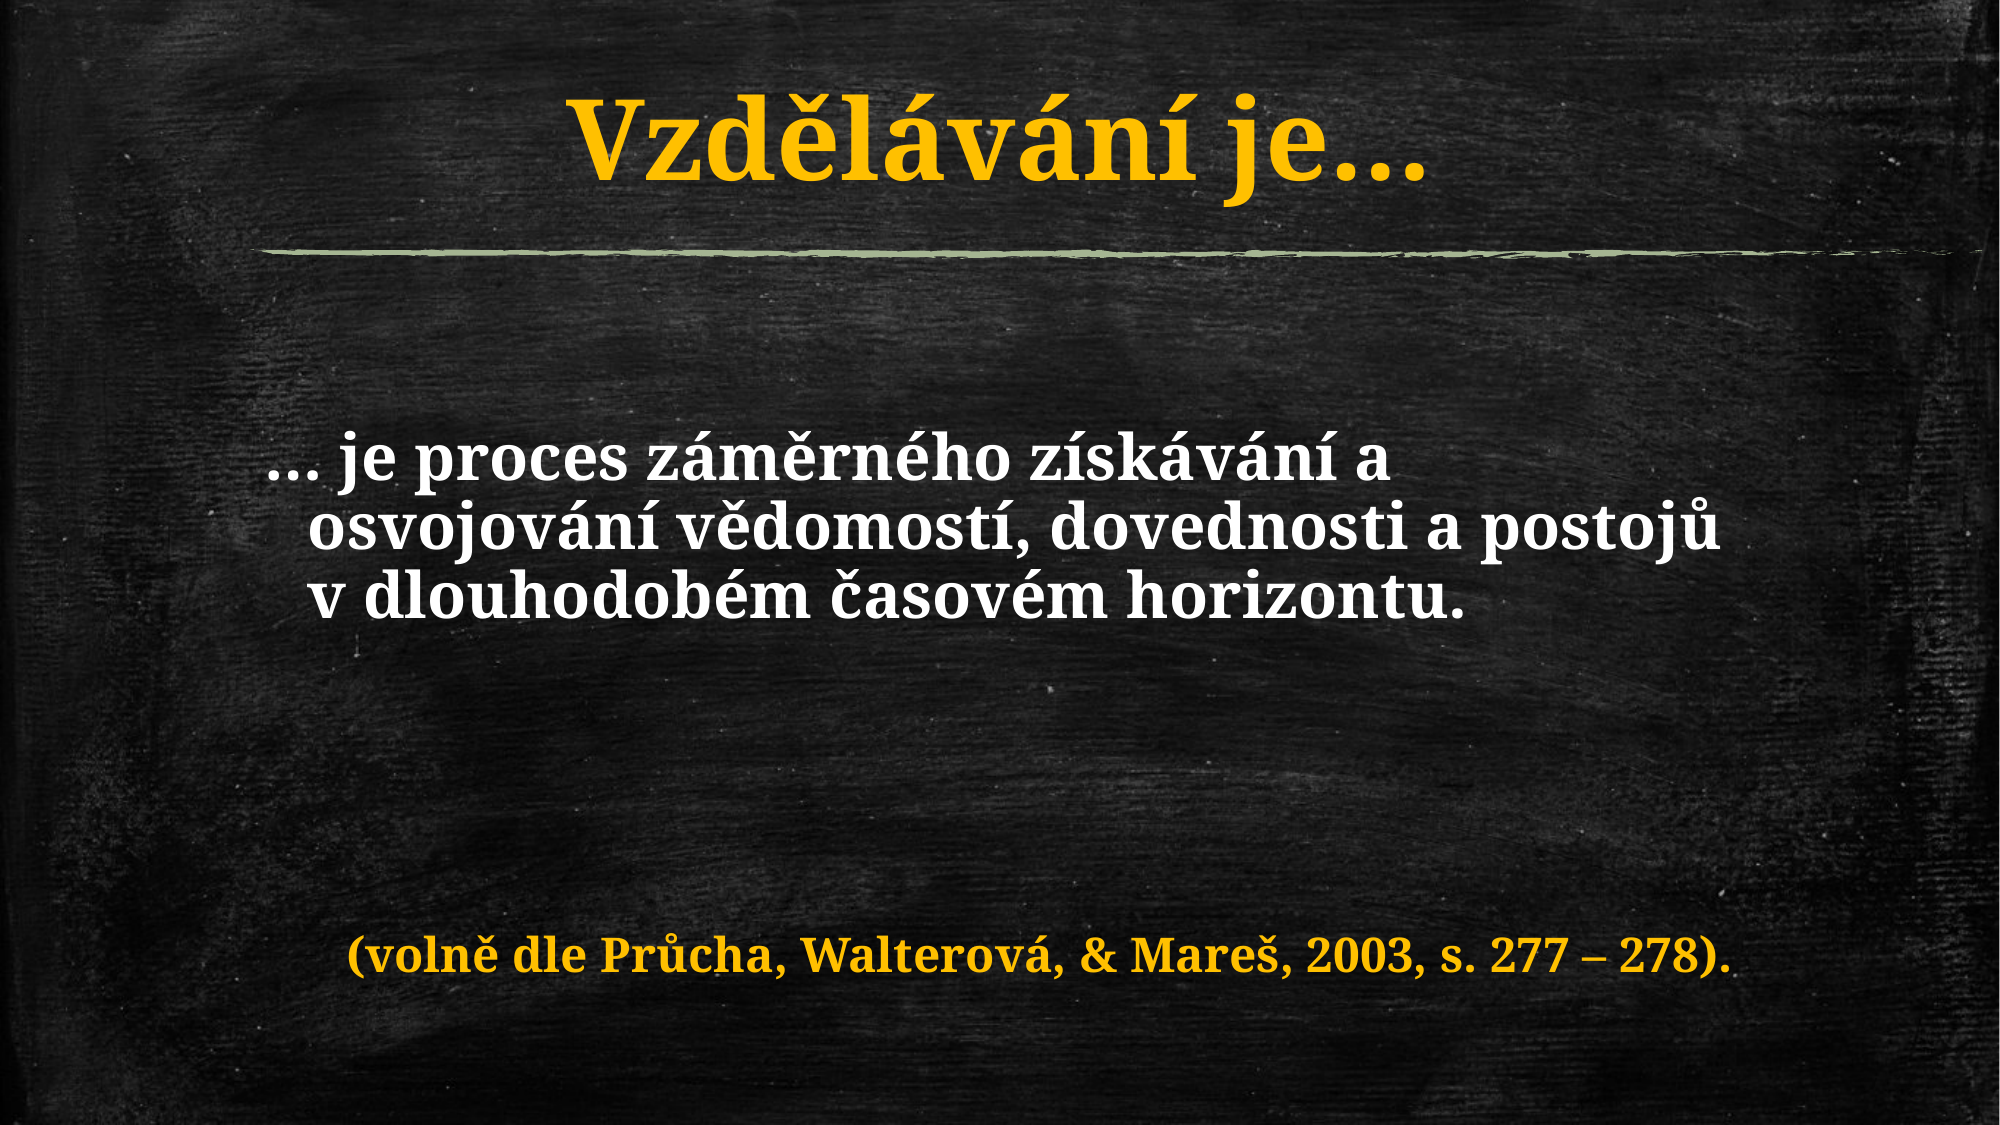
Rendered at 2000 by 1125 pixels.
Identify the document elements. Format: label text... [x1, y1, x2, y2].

title Vzdělávání je… [249, 45, 1750, 213]
list … je proces záměrného získávání a osvojování vědomostí, dovednosti a postojů v dlouhodobém časovém horizontu. (volně dle Průcha, Walterová, & Mareš, 2003, s. 277 – 278). [249, 312, 1750, 1013]
